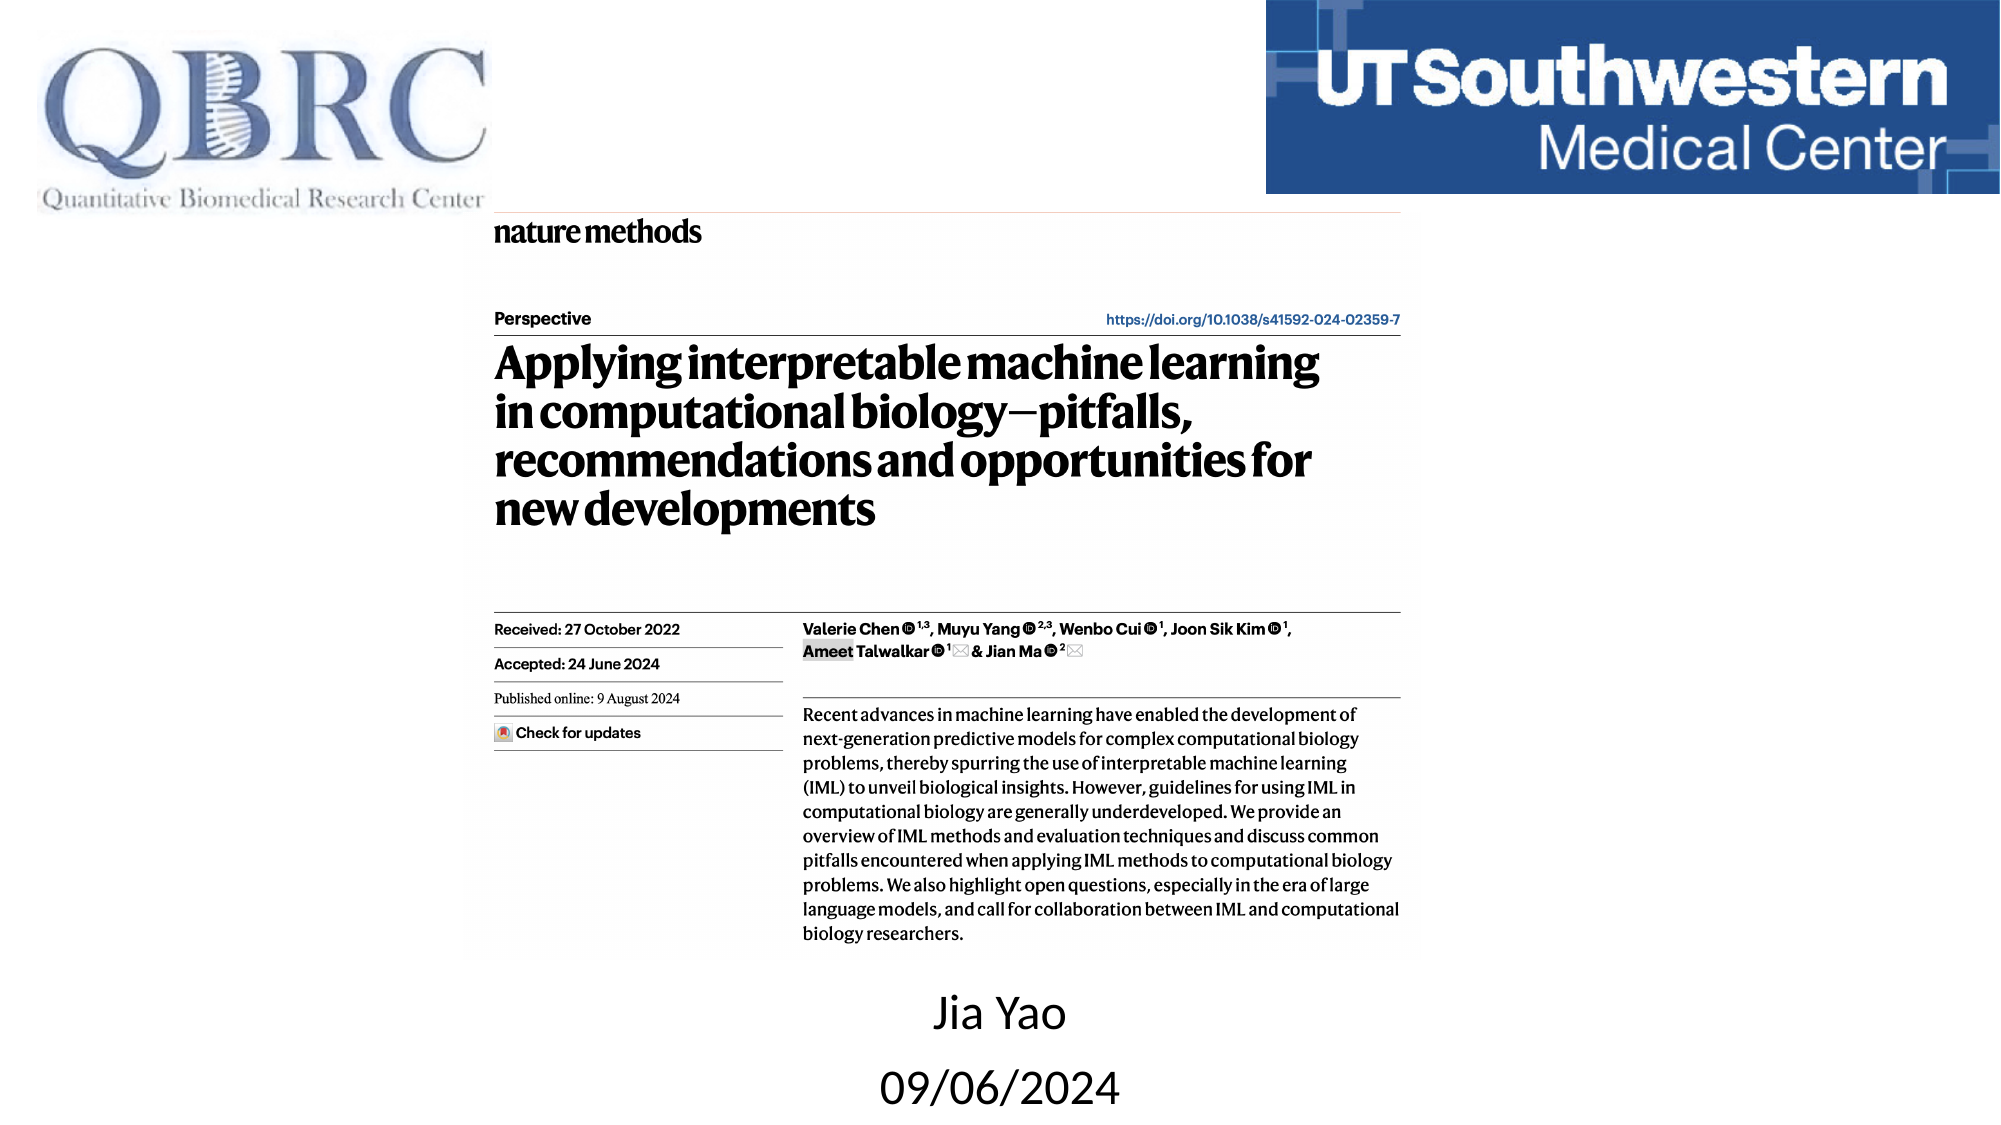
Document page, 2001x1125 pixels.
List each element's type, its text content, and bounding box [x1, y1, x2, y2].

subtitle Jia Yao 09/06/2024 [249, 978, 1750, 1125]
picture [1265, 0, 2000, 194]
picture [0, 0, 1421, 960]
